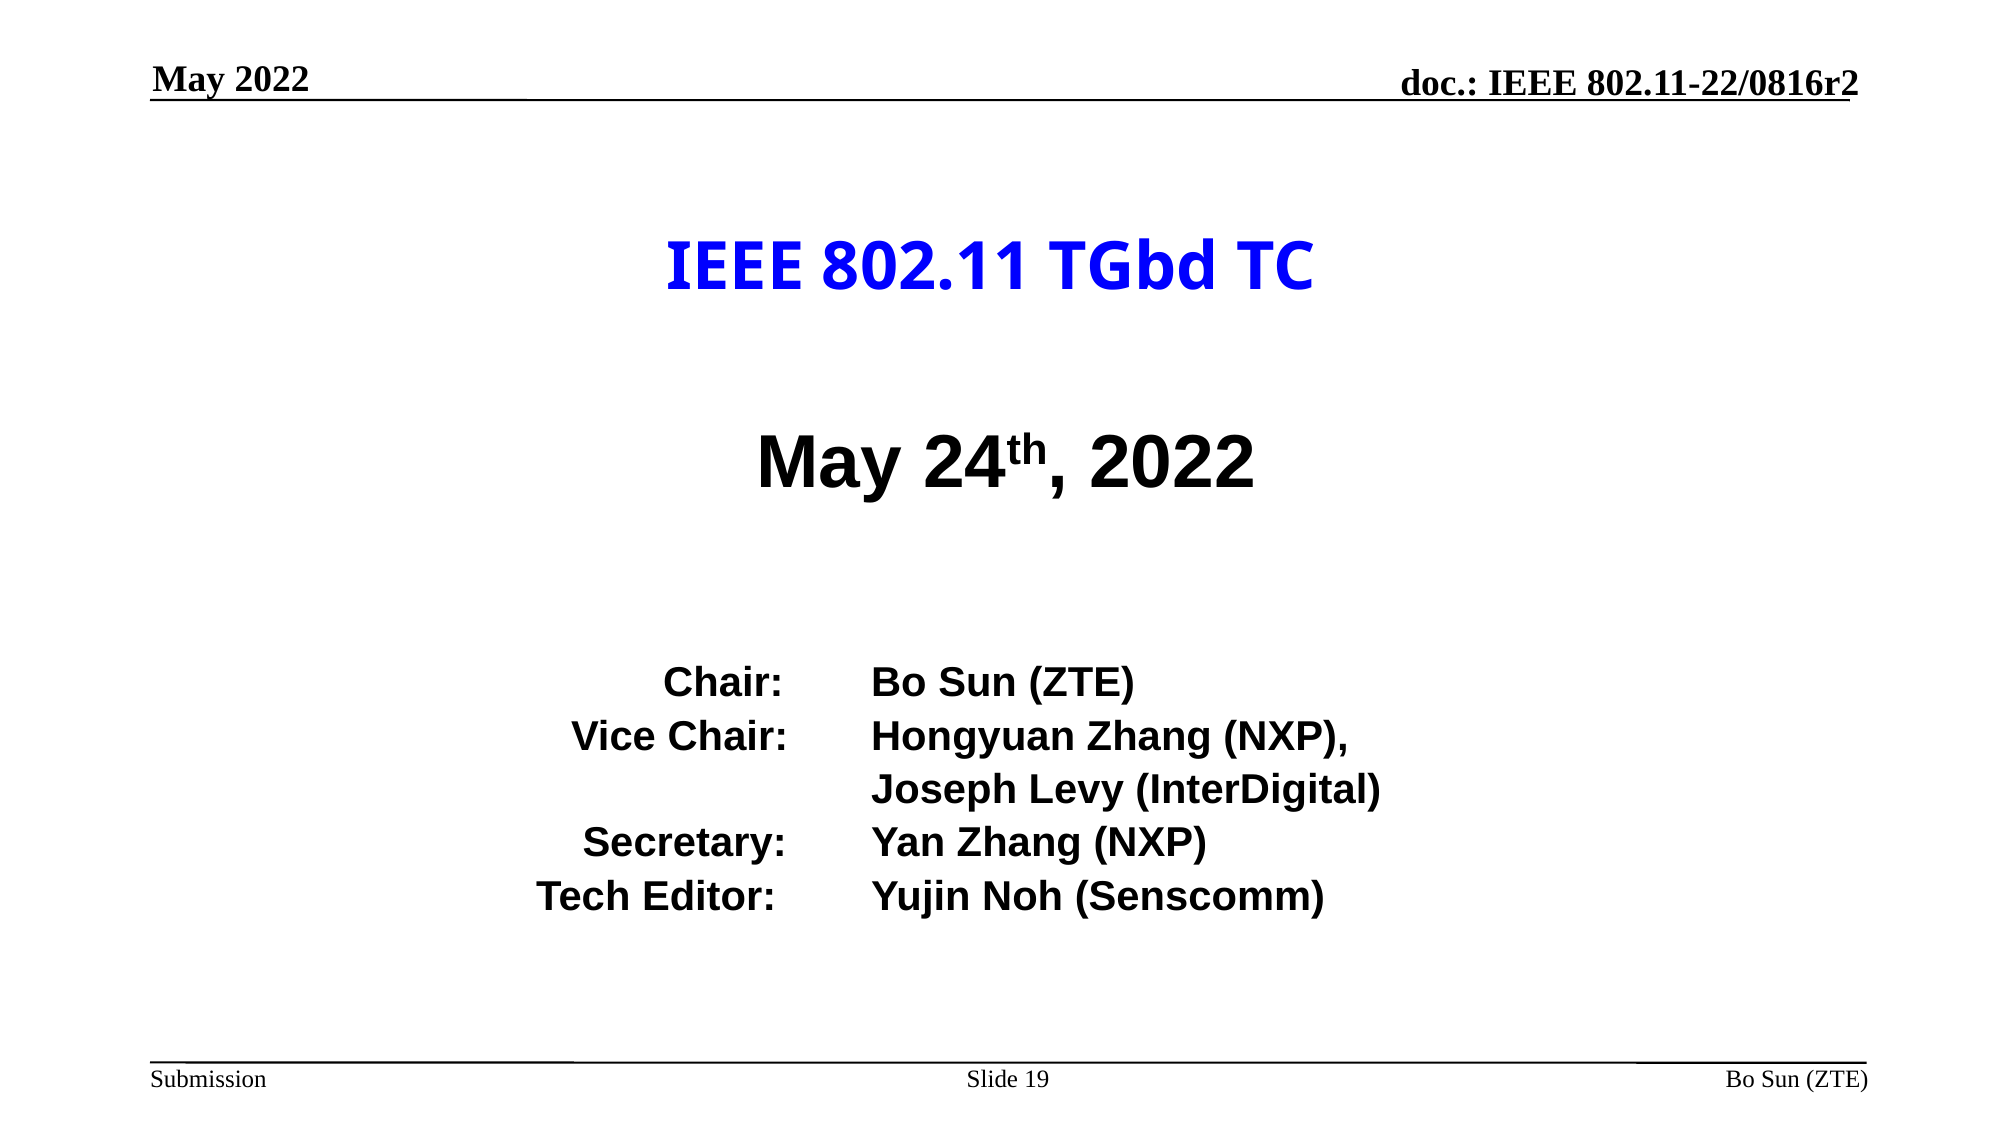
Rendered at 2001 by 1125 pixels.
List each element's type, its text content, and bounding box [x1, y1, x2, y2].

slide_number Slide 19 [949, 1061, 1067, 1123]
footer Bo Sun (ZTE) [1171, 1061, 1869, 1093]
text_box May 24th, 2022 Chair: Bo Sun (ZTE) Vice Chair: Hongyuan Zhang (NXP), Joseph Levy (InterDigital) Secretary: Yan Zhang (NXP) Tech Editor: Yujin Noh (Senscomm) [200, 349, 1813, 1027]
title IEEE 802.11 TGbd TC [287, 112, 1695, 349]
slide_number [152, 54, 563, 100]
